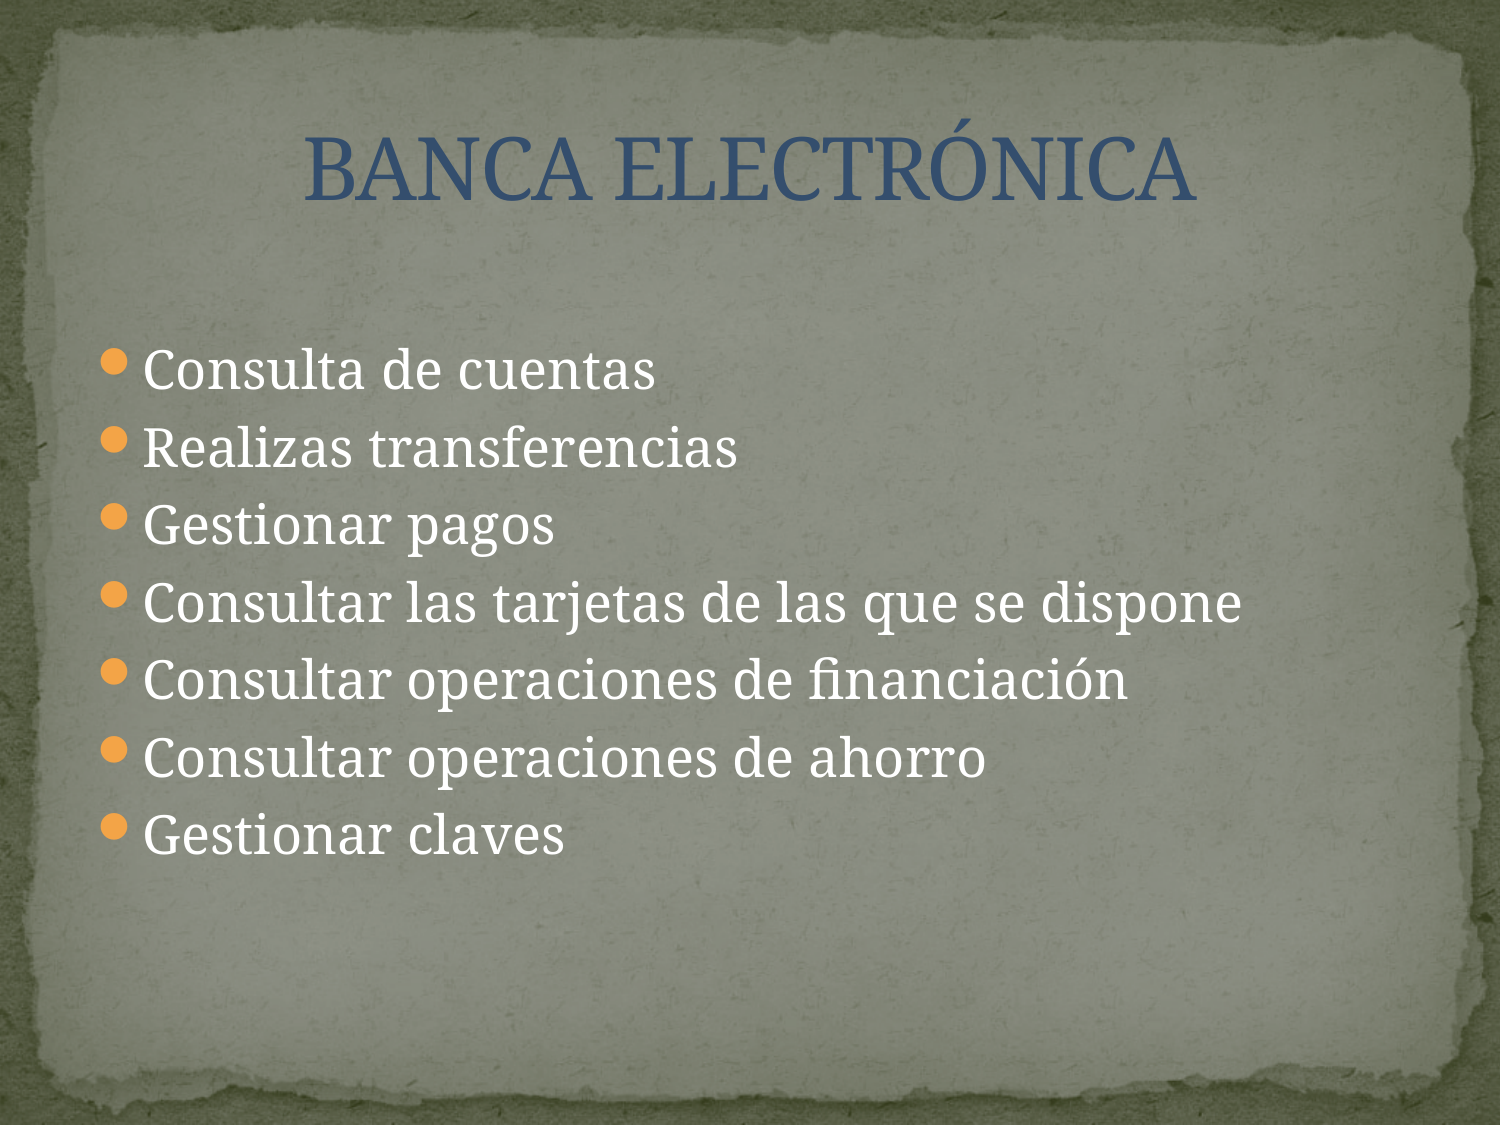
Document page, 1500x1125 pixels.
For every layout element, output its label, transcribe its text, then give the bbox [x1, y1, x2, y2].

title BANCA ELECTRÓNICA [74, 24, 1425, 225]
list Consulta de cuentas Realizas transferencias Gestionar pagos Consultar las tarjetas de las que se dispone Consultar operaciones de financiación Consultar operaciones de ahorro Gestionar claves [82, 328, 1432, 961]
